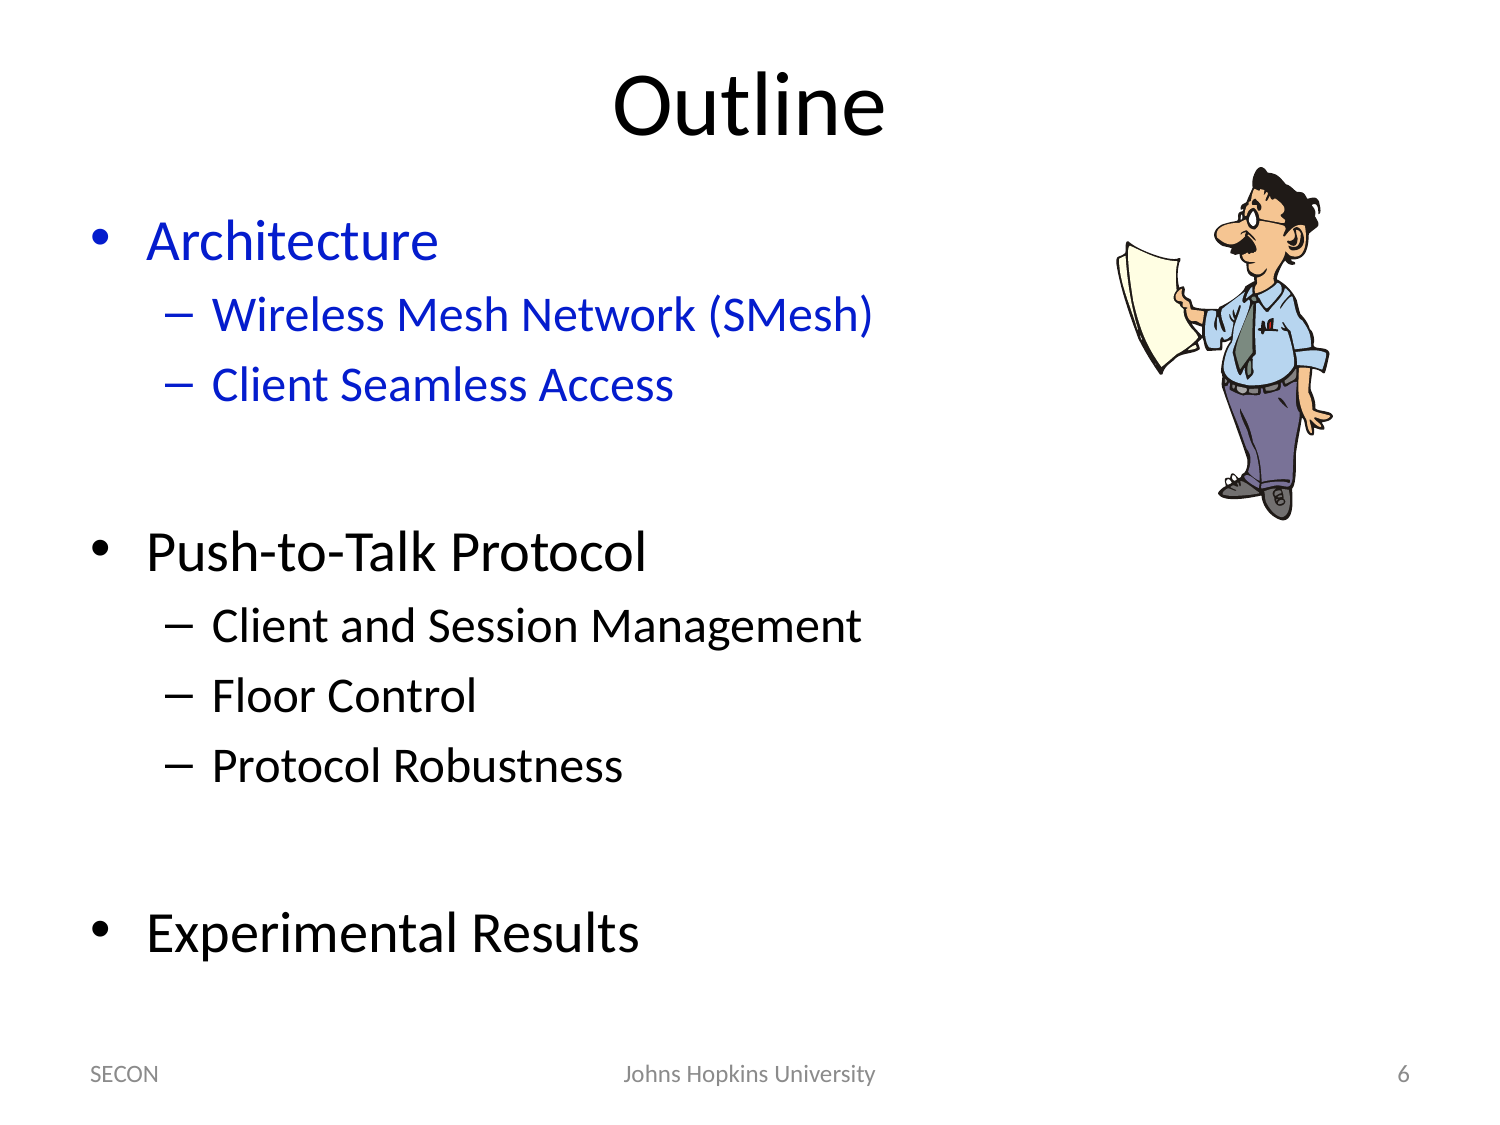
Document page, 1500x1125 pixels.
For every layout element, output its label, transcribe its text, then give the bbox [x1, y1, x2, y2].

slide_number 6 [1074, 1042, 1425, 1103]
slide_number SECON [75, 1042, 425, 1103]
list Architecture Wireless Mesh Network (SMesh) Client Seamless Access Push-to-Talk Protocol Client and Session Management Floor Control Protocol Robustness Experimental Results [75, 194, 1024, 988]
title Outline [75, 30, 1425, 168]
footer Johns Hopkins University [512, 1042, 988, 1103]
picture [1115, 166, 1334, 521]
